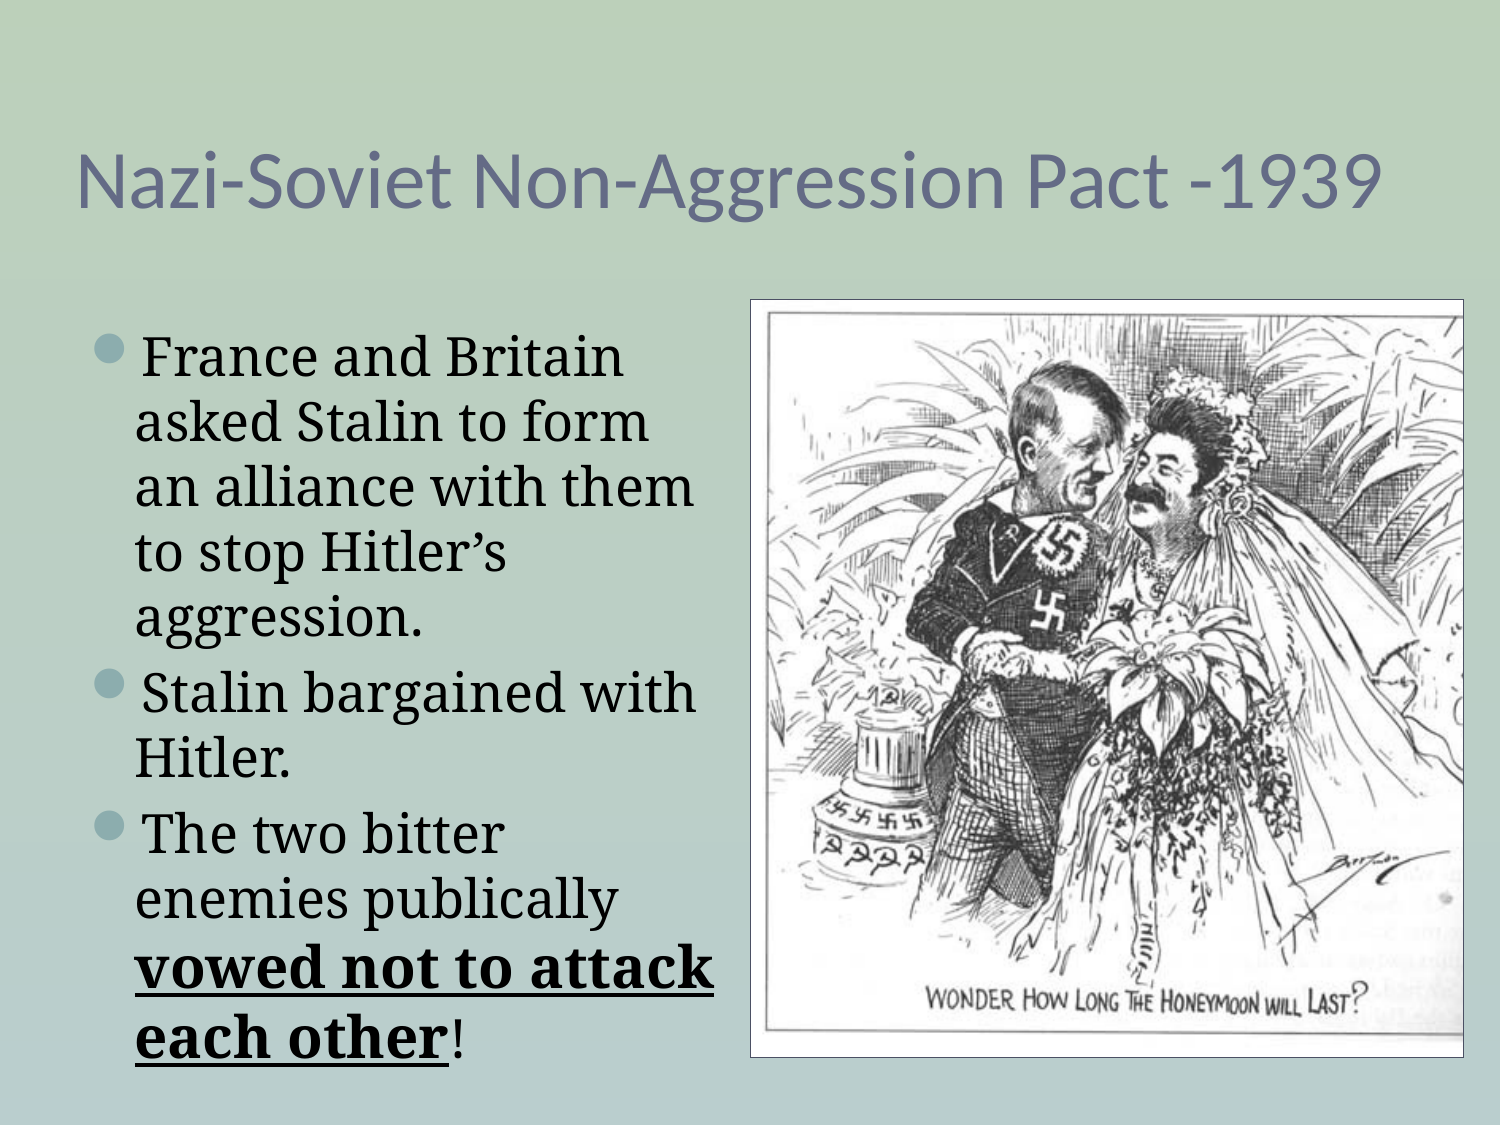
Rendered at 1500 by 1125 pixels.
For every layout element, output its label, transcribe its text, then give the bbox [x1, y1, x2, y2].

picture [749, 299, 1464, 1058]
list France and Britain asked Stalin to form an alliance with them to stop Hitler’s aggression. Stalin bargained with Hitler. The two bitter enemies publically vowed not to attack each other! [74, 314, 738, 1043]
title Nazi-Soviet Non-Aggression Pact -1939 [74, 37, 1426, 226]
